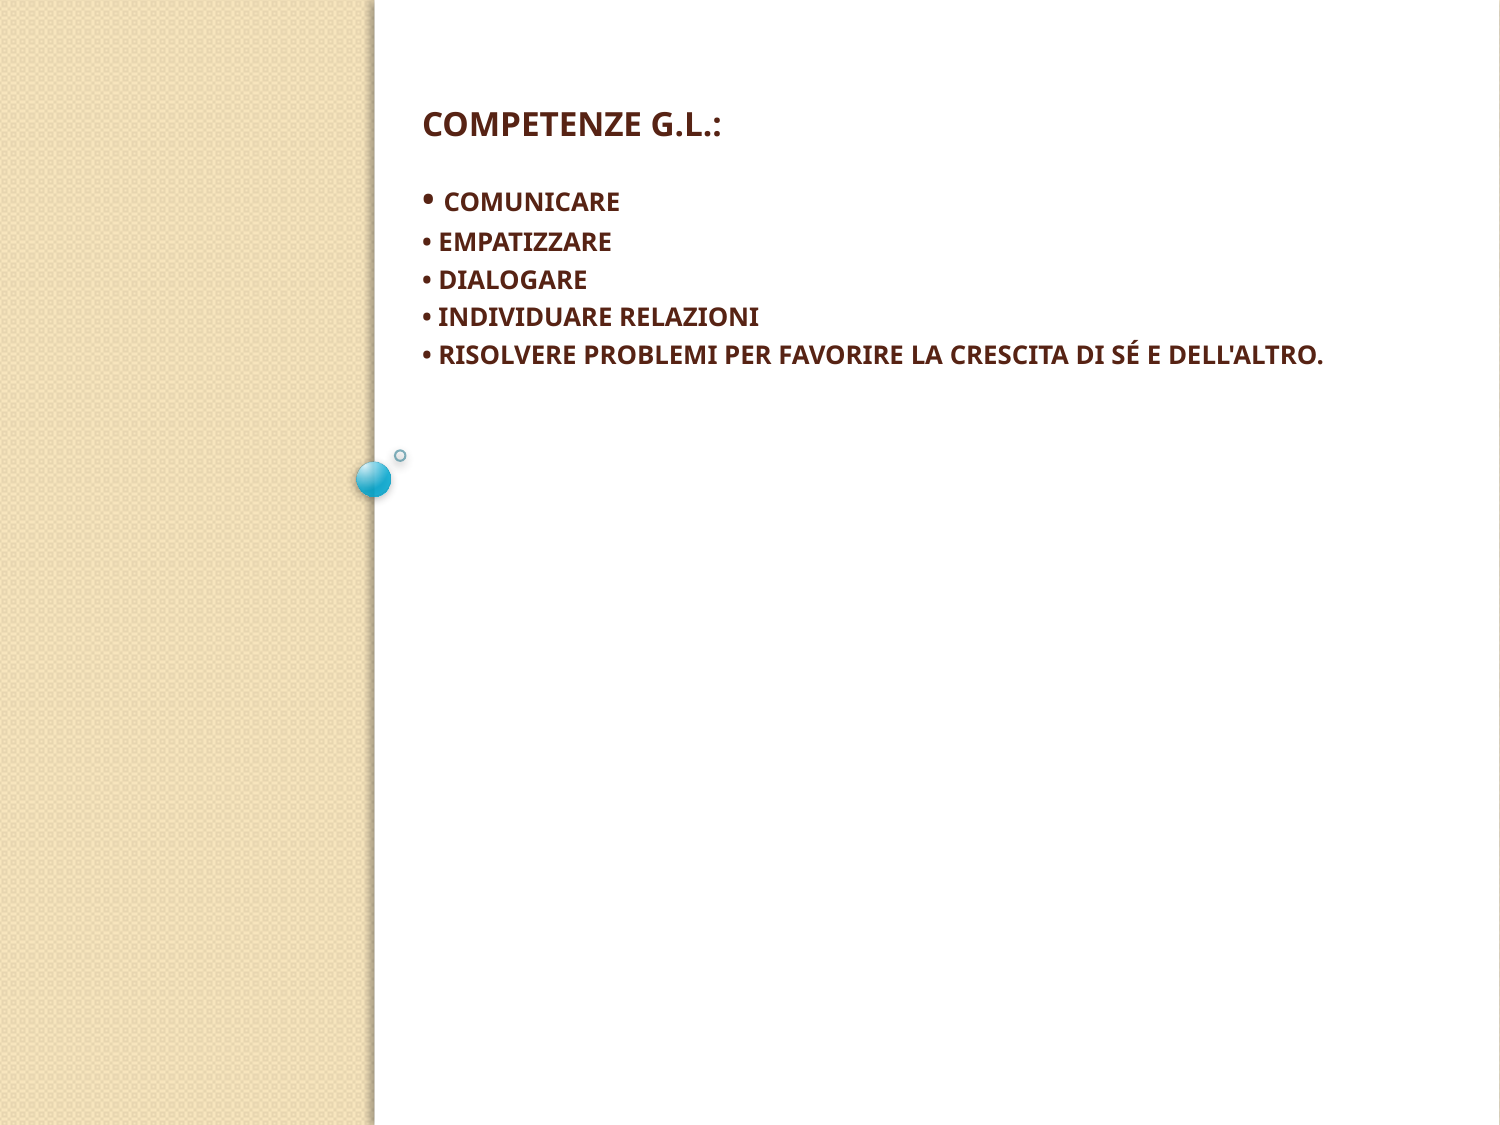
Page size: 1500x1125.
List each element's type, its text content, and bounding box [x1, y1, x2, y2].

title Competenze G.L.: • Comunicare • Empatizzare • Dialogare • Individuare relazioni • Risolvere problemi per favorire la crescita di sé e dell'altro. [407, 101, 1458, 477]
